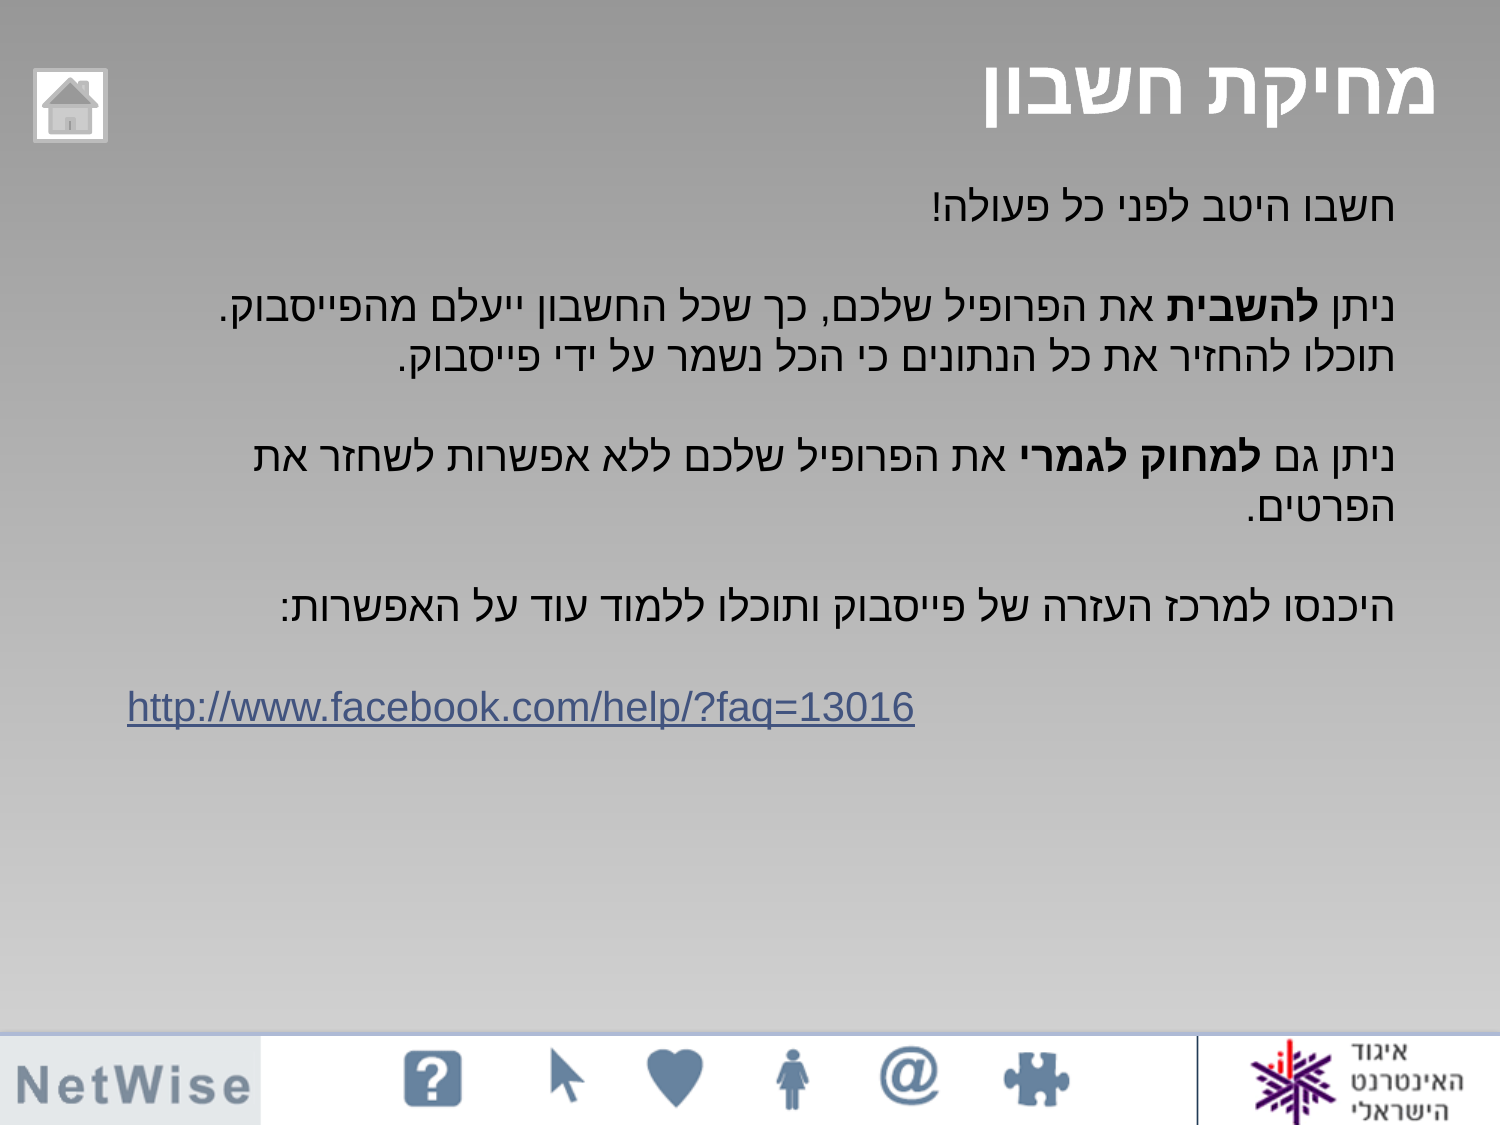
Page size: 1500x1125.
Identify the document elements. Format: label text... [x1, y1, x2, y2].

text_box מחיקת חשבון [965, 30, 1455, 136]
picture [0, 1036, 1500, 1125]
text_box חשבו היטב לפני כל פעולה! ניתן להשבית את הפרופיל שלכם, כך שכל החשבון ייעלם מהפייסבוק. תוכלו להחזיר את כל הנתונים כי הכל נשמר על ידי פייסבוק. ניתן גם למחוק לגמרי את הפרופיל שלכם ללא אפשרות לשחזר את הפרטים. היכנסו למרכז העזרה של פייסבוק ותוכלו ללמוד עוד על האפשרות: http://www.facebook.com/help/?faq=13016 [112, 172, 1412, 788]
